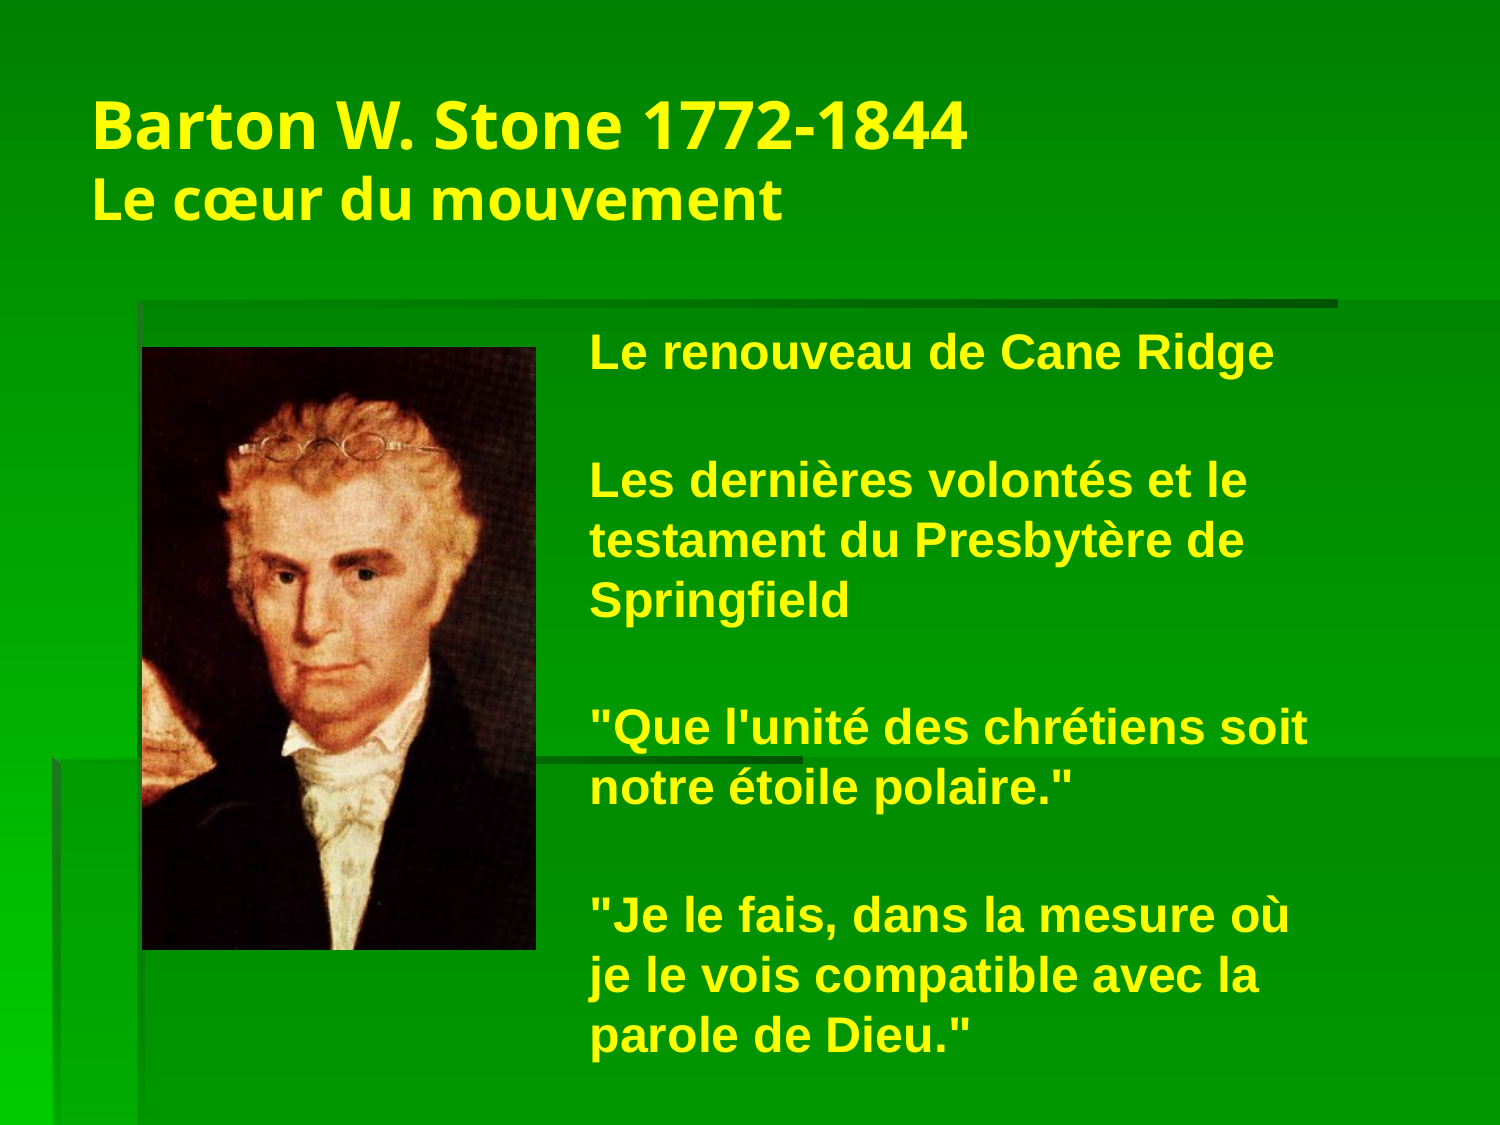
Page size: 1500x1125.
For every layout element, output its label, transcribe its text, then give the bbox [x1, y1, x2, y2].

text_box Le renouveau de Cane Ridge Les dernières volontés et le testament du Presbytère de Springfield "Que l'unité des chrétiens soit notre étoile polaire." "Je le fais, dans la mesure où je le vois compatible avec la parole de Dieu." [574, 312, 1325, 1070]
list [142, 346, 536, 950]
title Barton W. Stone 1772-1844 Le cœur du mouvement [75, 40, 1451, 275]
